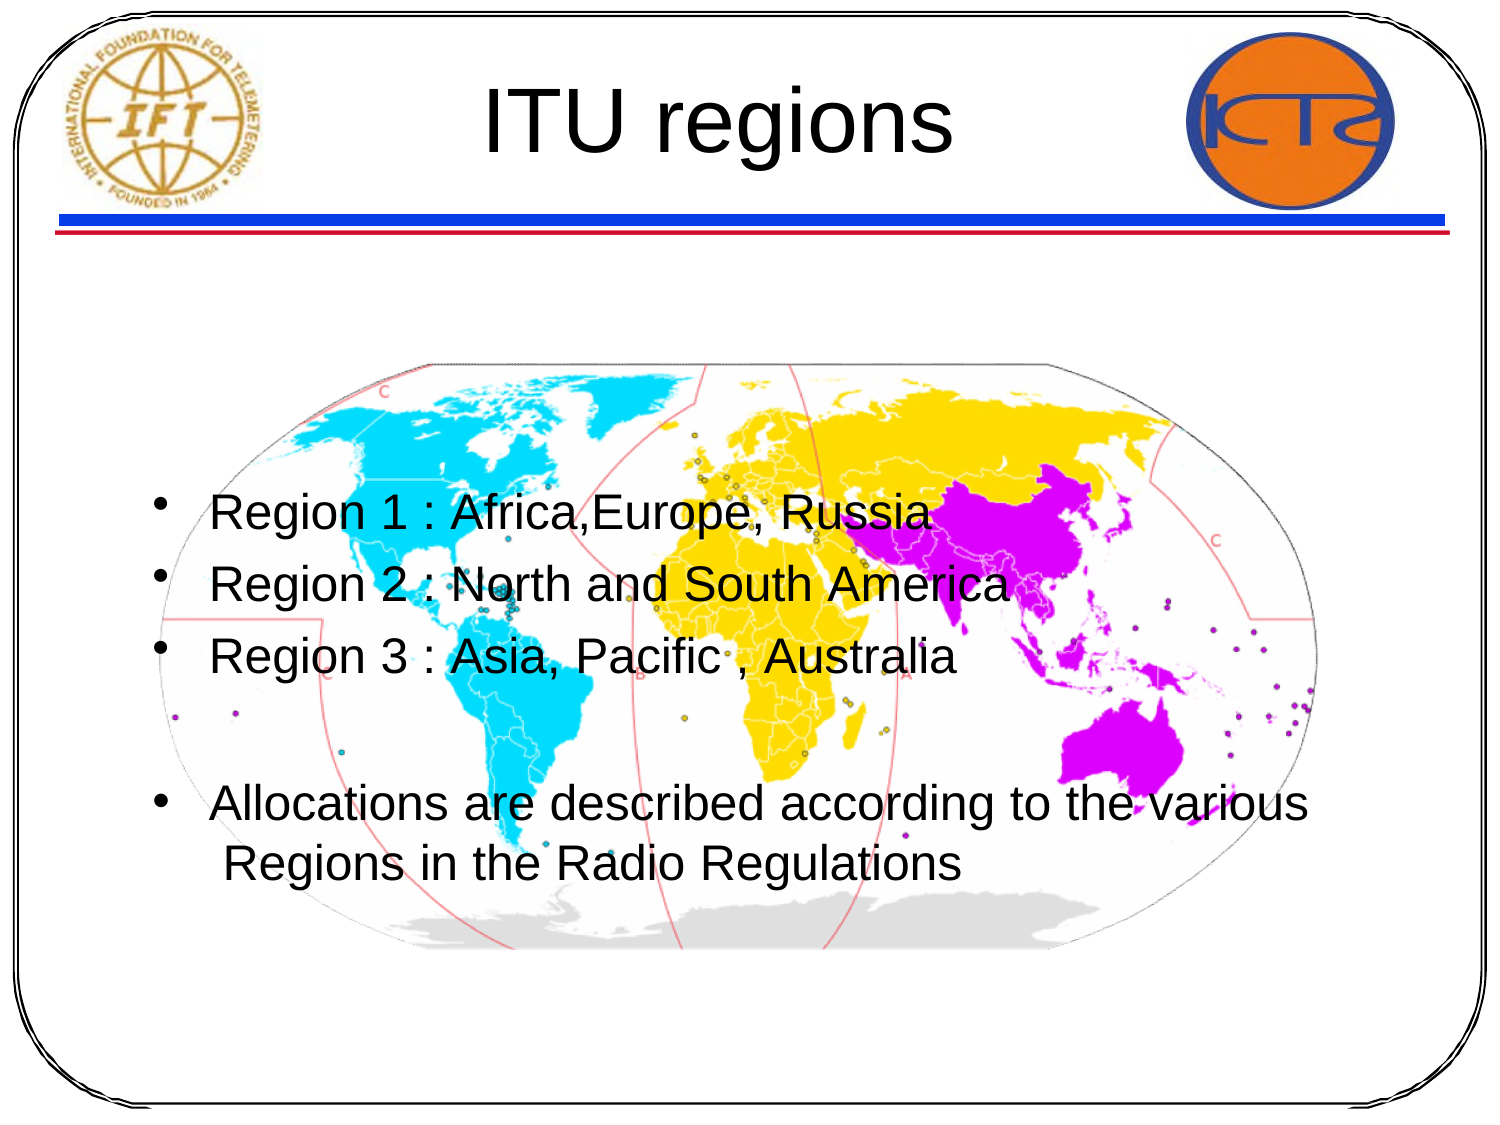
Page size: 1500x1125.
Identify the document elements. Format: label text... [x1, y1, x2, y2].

picture [112, 338, 1388, 959]
picture [1186, 32, 1399, 211]
title ITU regions [479, 59, 958, 249]
picture [62, 24, 92, 44]
picture [62, 24, 263, 211]
picture [75, 24, 103, 40]
